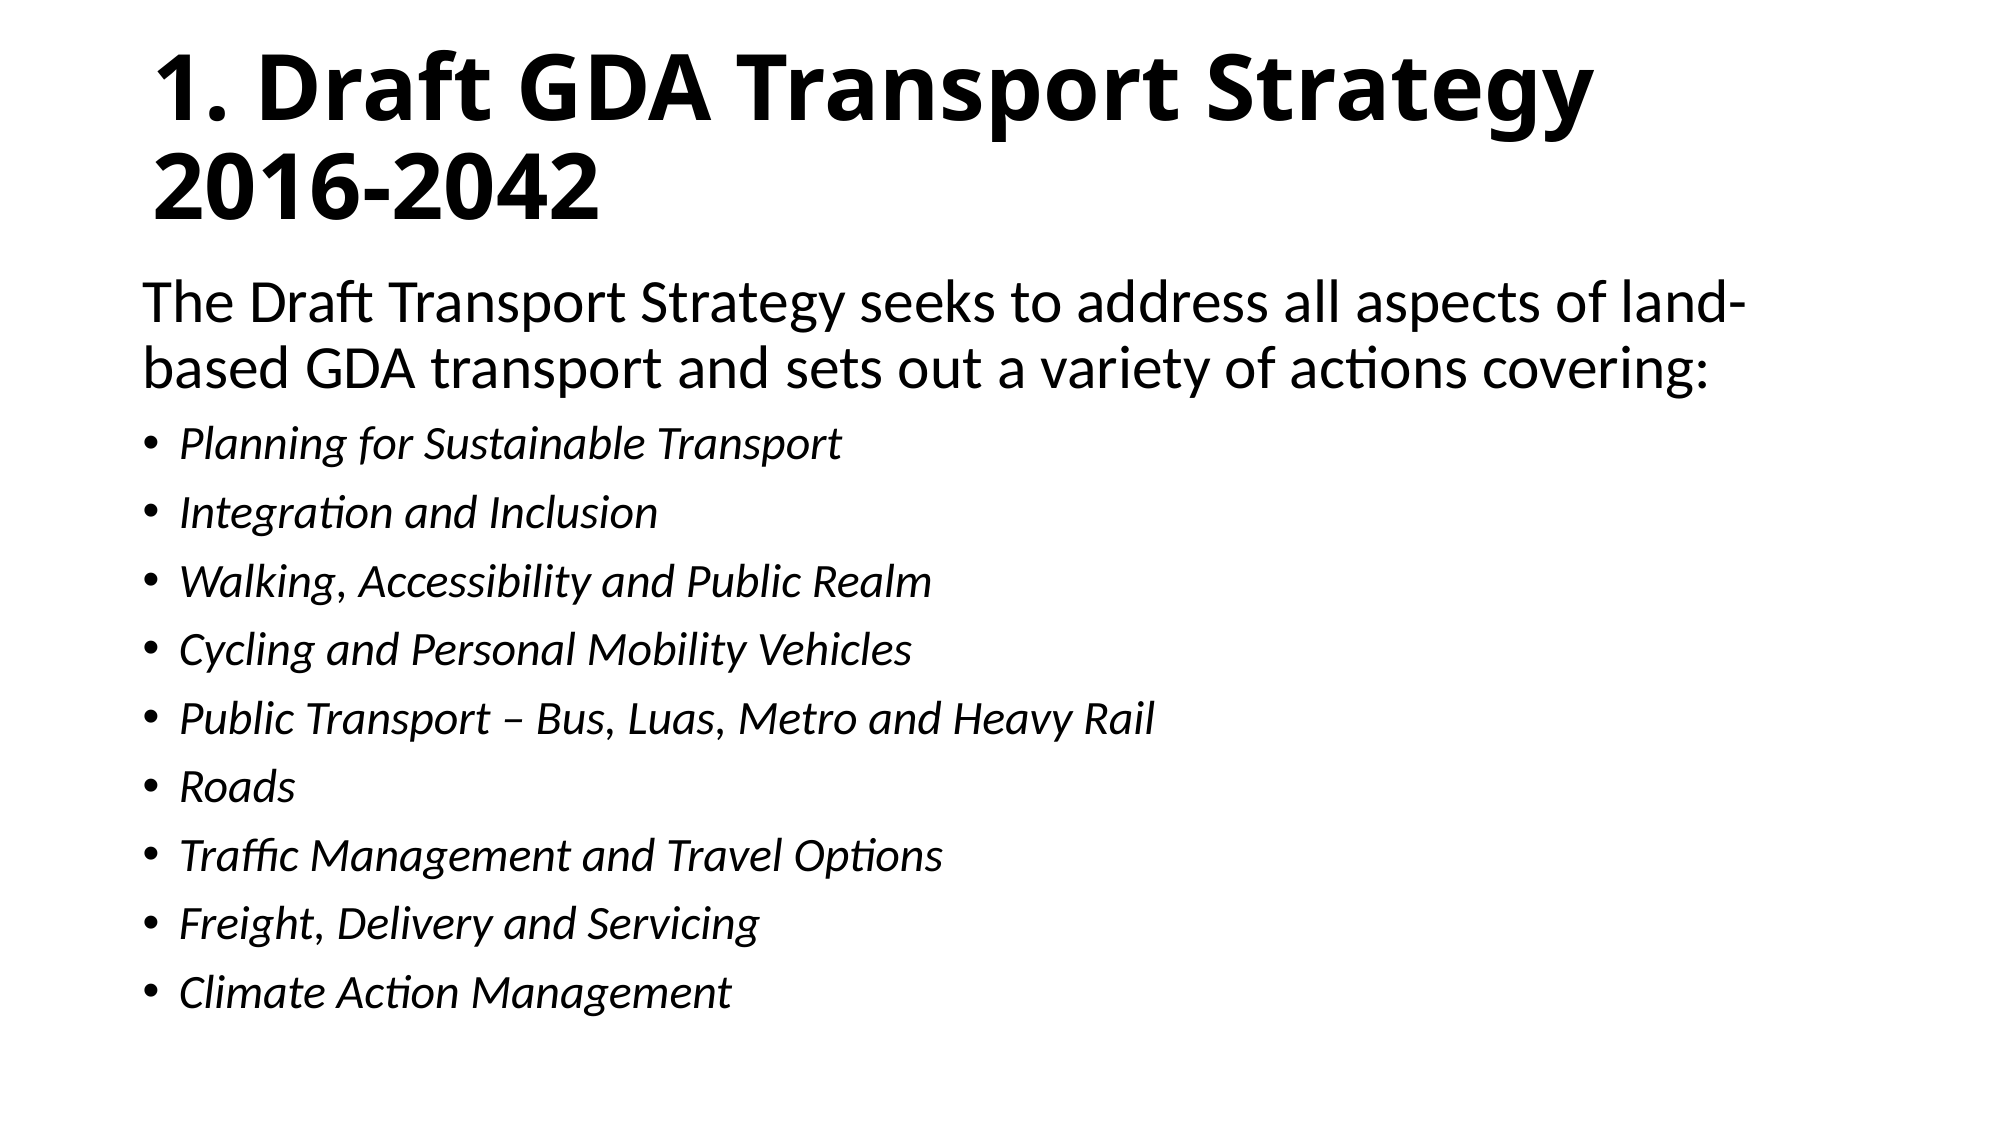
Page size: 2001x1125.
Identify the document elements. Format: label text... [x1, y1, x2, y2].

title 1. Draft GDA Transport Strategy 2016-2042 [137, 18, 1863, 262]
list The Draft Transport Strategy seeks to address all aspects of land-based GDA transport and sets out a variety of actions covering: Planning for Sustainable Transport Integration and Inclusion Walking, Accessibility and Public Realm Cycling and Personal Mobility Vehicles Public Transport – Bus, Luas, Metro and Heavy Rail Roads Traffic Management and Travel Options Freight, Delivery and Servicing Climate Action Management [127, 261, 1853, 1028]
